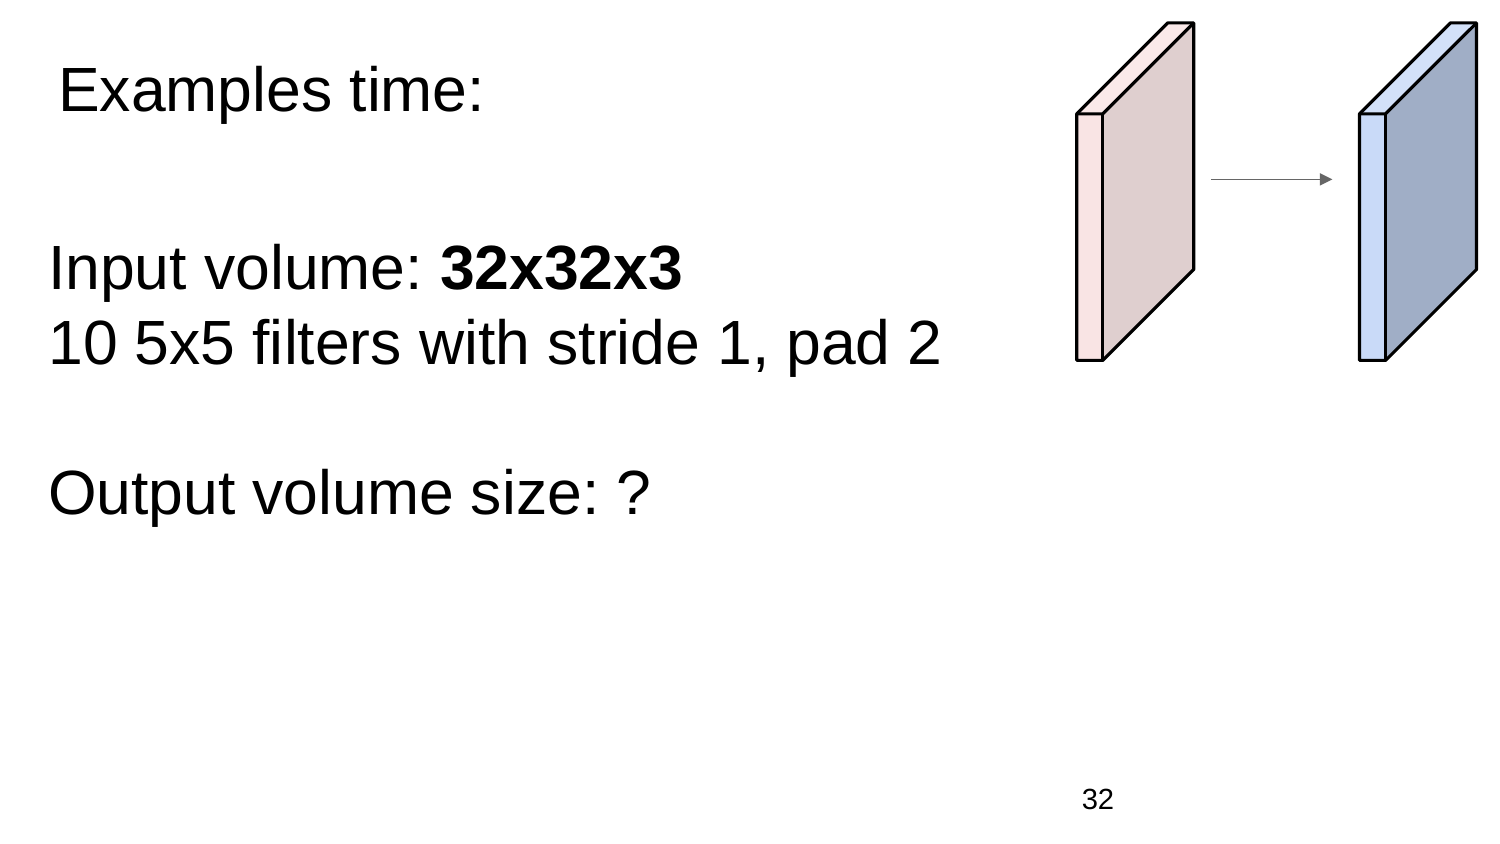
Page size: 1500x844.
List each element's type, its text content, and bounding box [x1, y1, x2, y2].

text_box Single depth slice [1077, 23, 1193, 113]
text_box Input volume: 32x32x3 10 5x5 filters with stride 1, pad 2 Output volume size: ? [33, 212, 972, 390]
text_box x [1360, 23, 1476, 113]
text_box [1359, 22, 1477, 361]
slide_number 32 [1066, 765, 1157, 831]
text_box [1076, 22, 1194, 361]
text_box Examples time: [43, 34, 538, 156]
